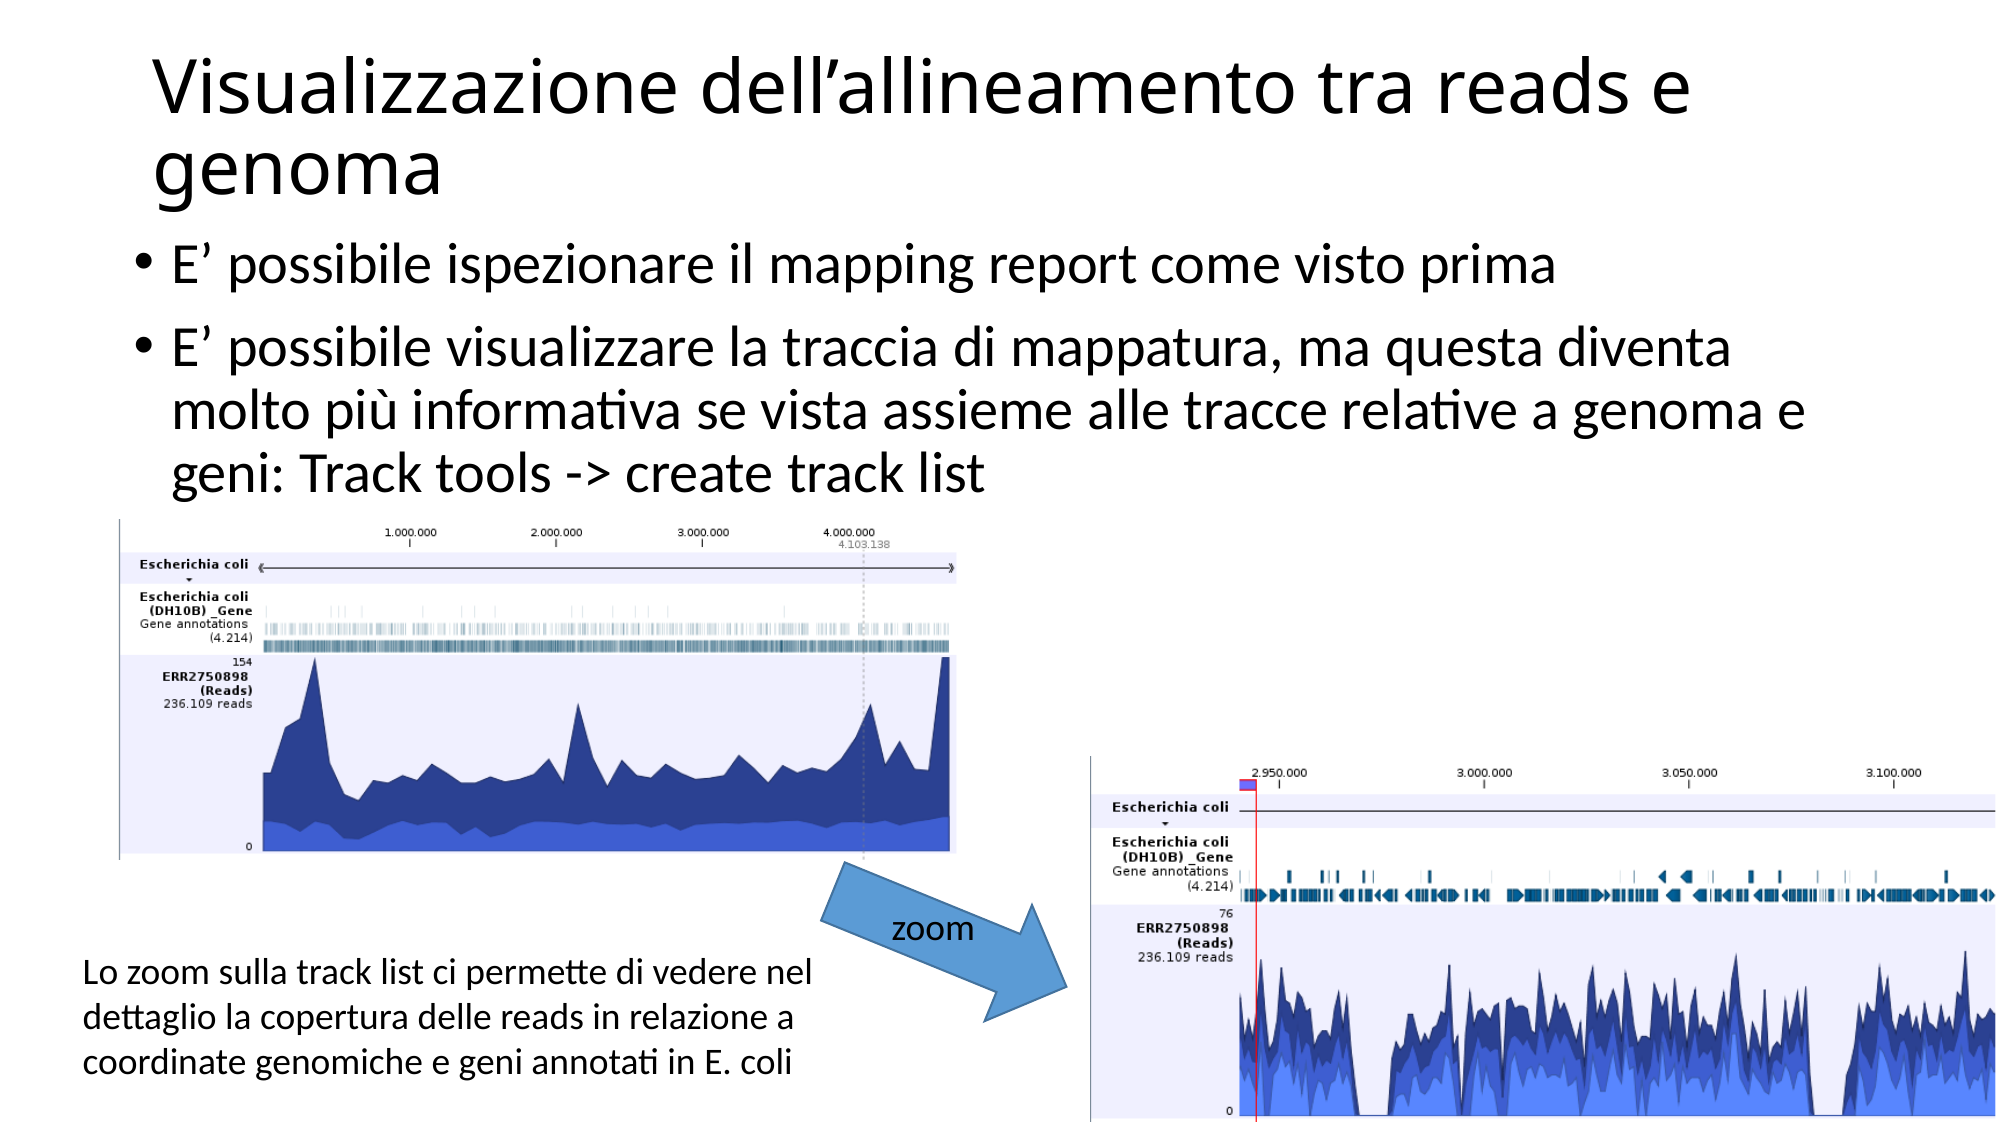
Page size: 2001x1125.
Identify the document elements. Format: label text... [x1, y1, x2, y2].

list E’ possibile ispezionare il mapping report come visto prima E’ possibile visualizzare la traccia di mappatura, ma questa diventa molto più informativa se vista assieme alle tracce relative a genoma e geni: Track tools -> create track list [118, 225, 1844, 940]
title Visualizzazione dell’allineamento tra reads e genoma [137, 59, 1919, 200]
text_box Lo zoom sulla track list ci permette di vedere nel dettaglio la copertura delle reads in relazione a coordinate genomiche e geni annotati in E. coli [67, 939, 934, 1090]
text_box [819, 861, 928, 939]
picture [118, 519, 964, 860]
text_box zoom [876, 895, 991, 956]
text_box [934, 902, 1068, 1024]
picture [1090, 756, 2000, 1122]
